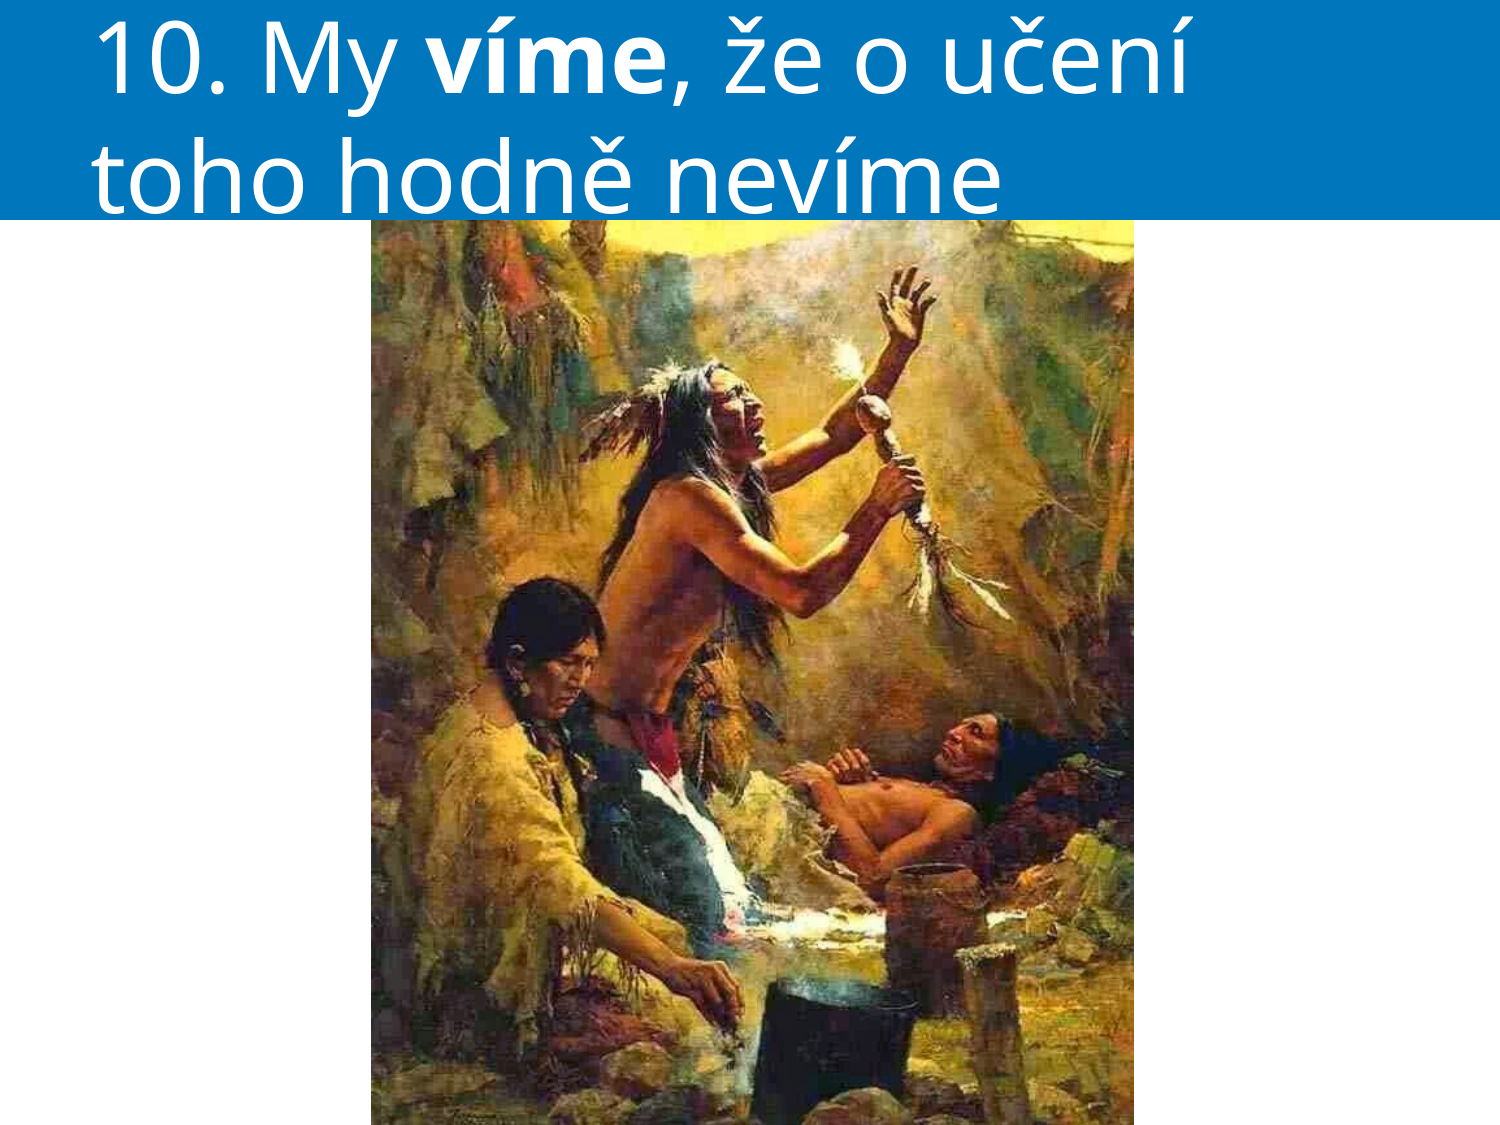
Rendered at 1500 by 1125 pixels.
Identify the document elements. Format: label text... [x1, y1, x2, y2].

title 10. My víme, že o učení toho hodně nevíme [74, 30, 1426, 197]
picture [0, 0, 1500, 1125]
